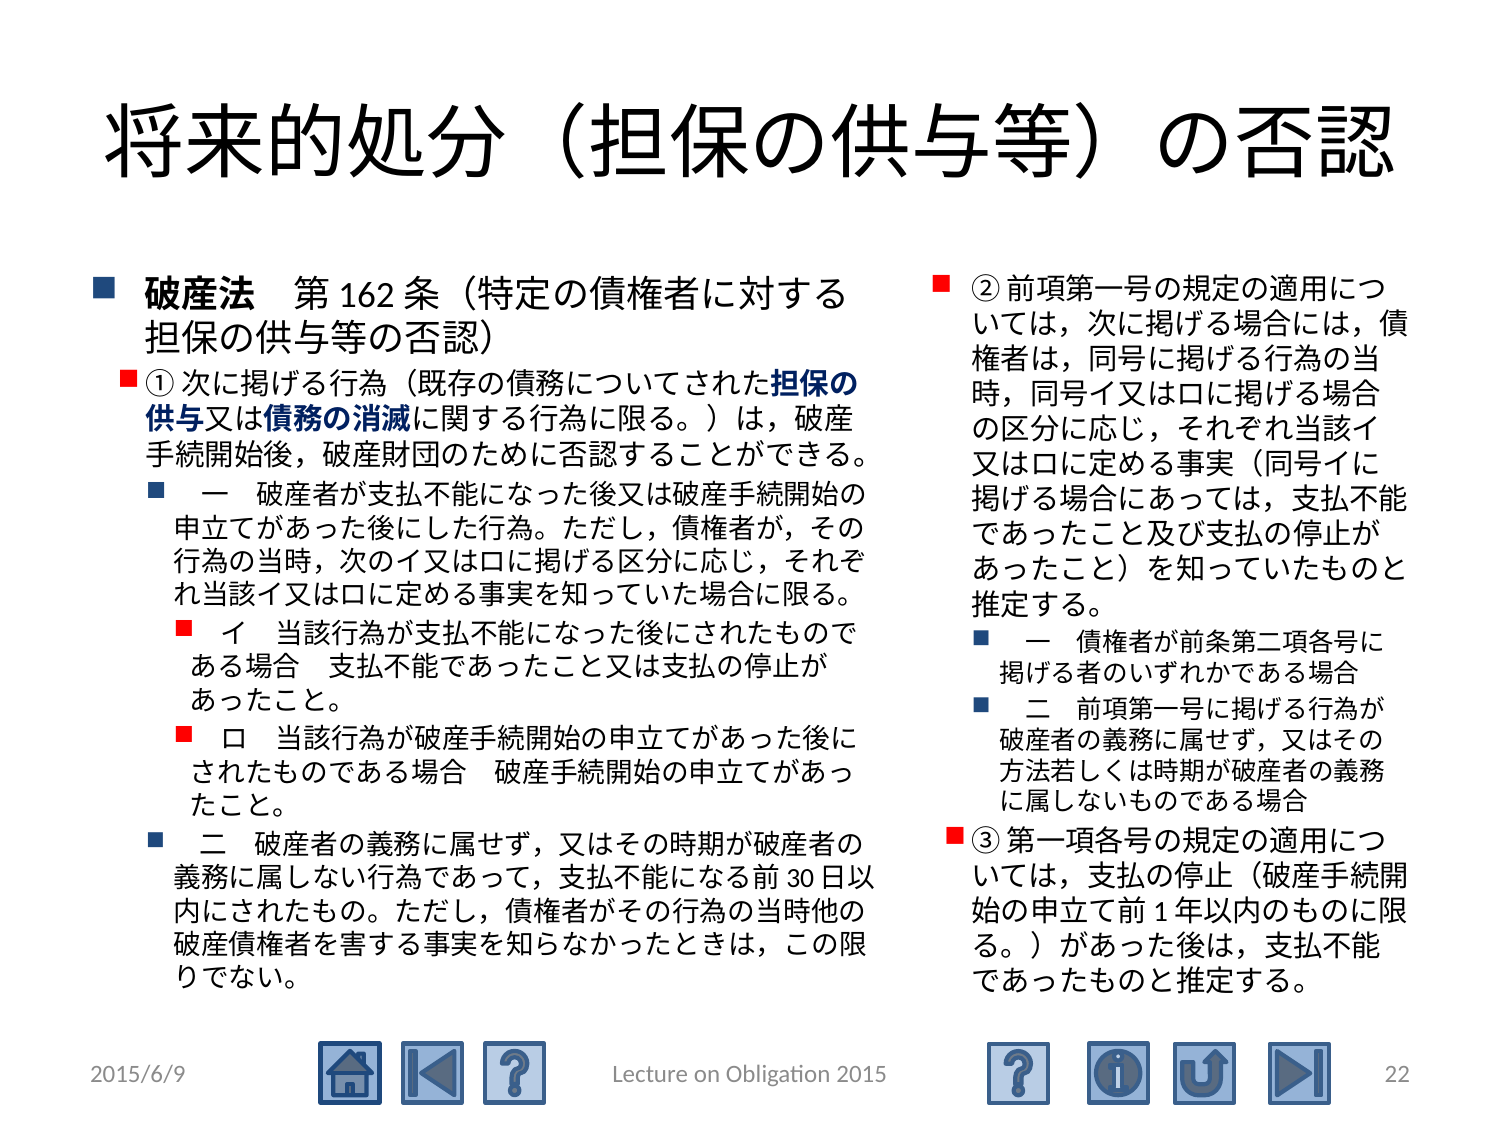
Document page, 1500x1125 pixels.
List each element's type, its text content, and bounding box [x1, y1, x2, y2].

list 破産法 第162条（特定の債権者に対する担保の供与等の否認） ①次に掲げる行為（既存の債務についてされた担保の供与又は債務の消滅に関する行為に限る。）は，破産手続開始後，破産財団のために否認することができる。 一 破産者が支払不能になった後又は破産手続開始の申立てがあった後にした行為。ただし，債権者が，その行為の当時，次のイ又はロに掲げる区分に応じ，それぞれ当該イ又はロに定める事実を知っていた場合に限る。 イ 当該行為が支払不能になった後にされたものである場合 支払不能であったこと又は支払の停止があったこと。 ロ 当該行為が破産手続開始の申立てがあった後にされたものである場合 破産手続開始の申立てがあったこと。 二 破産者の義務に属せず，又はその時期が破産者の義務に属しない行為であって，支払不能になる前30日以内にされたもの。ただし，債権者がその行為の当時他の破産債権者を害する事実を知らなかったときは，この限りでない。 [75, 262, 892, 1005]
footer Lecture on Obligation 2015 [512, 1042, 988, 1103]
title 将来的処分（担保の供与等）の否認 [75, 45, 1425, 233]
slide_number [75, 1042, 425, 1103]
list ②前項第一号の規定の適用については，次に掲げる場合には，債権者は，同号に掲げる行為の当時，同号イ又はロに掲げる場合の区分に応じ，それぞれ当該イ又はロに定める事実（同号イに掲げる場合にあっては，支払不能であったこと及び支払の停止があったこと）を知っていたものと推定する。 一 債権者が前条第二項各号に掲げる者のいずれかである場合 二 前項第一号に掲げる行為が破産者の義務に属せず，又はその方法若しくは時期が破産者の義務に属しないものである場合 ③第一項各号の規定の適用については，支払の停止（破産手続開始の申立て前1年以内のものに限る。）があった後は，支払不能であったものと推定する。 [915, 262, 1425, 1005]
slide_number 22 [1074, 1042, 1425, 1103]
